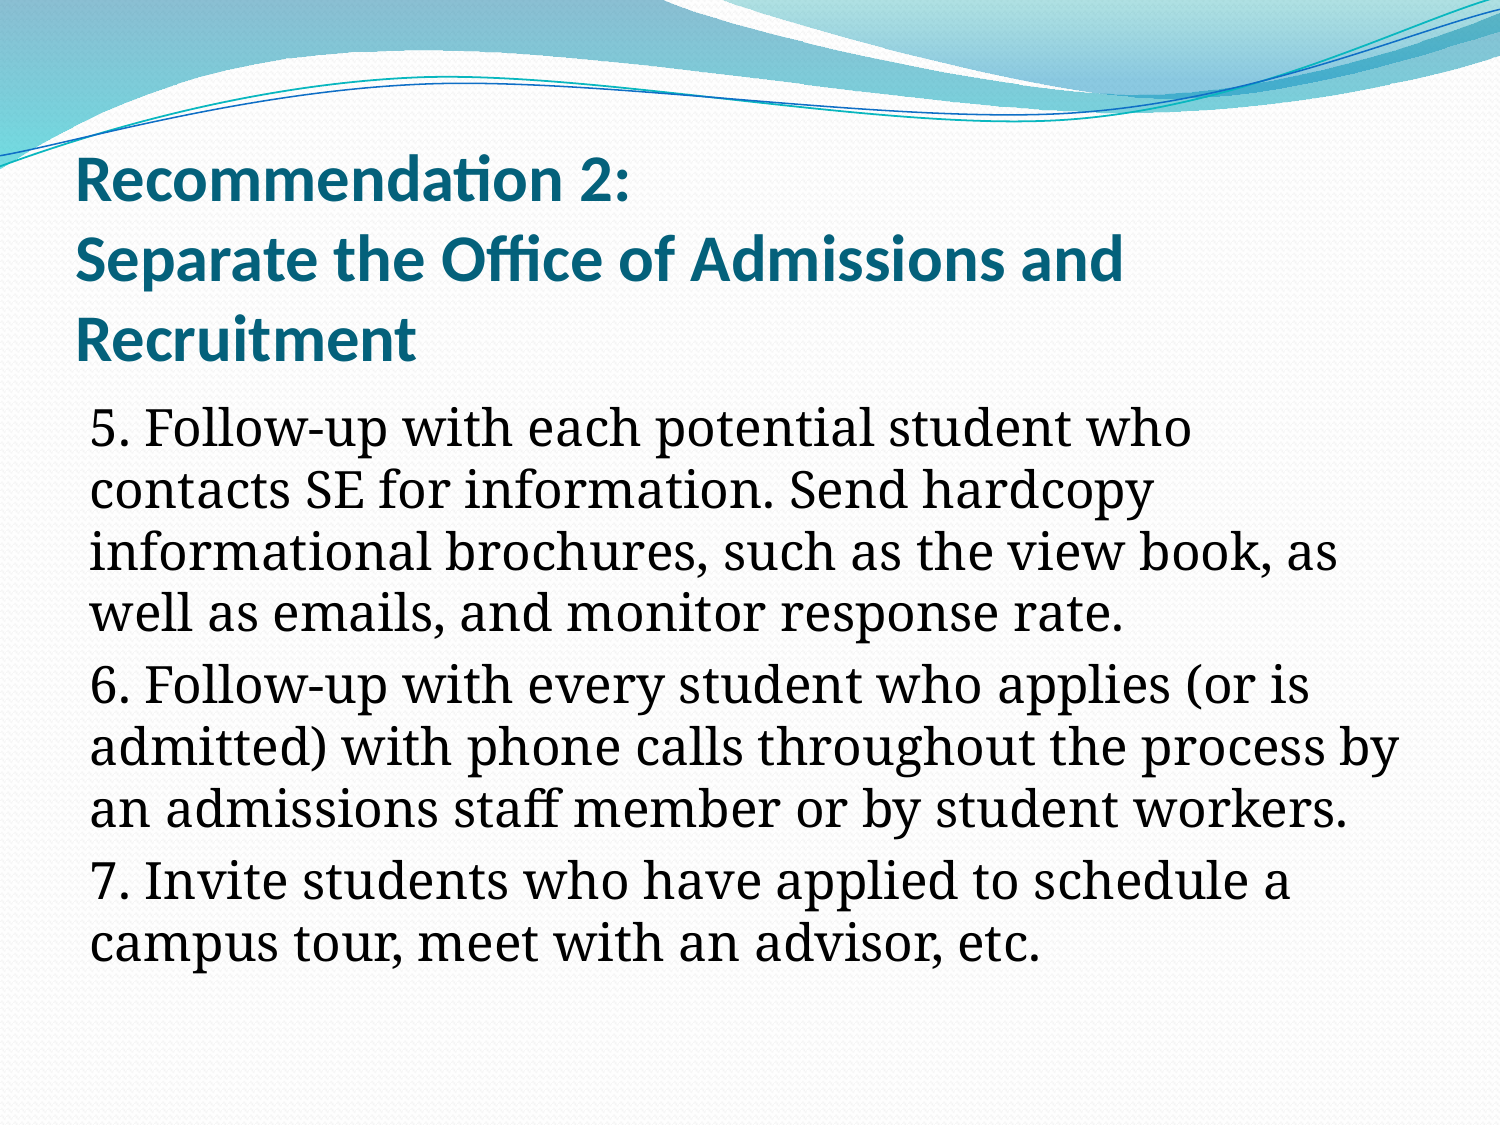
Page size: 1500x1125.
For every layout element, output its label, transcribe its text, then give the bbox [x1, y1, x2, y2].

title Recommendation 2: Separate the Office of Admissions and Recruitment [75, 171, 1425, 375]
list 5. Follow-up with each potential student who contacts SE for information. Send hardcopy informational brochures, such as the view book, as well as emails, and monitor response rate. 6. Follow-up with every student who applies (or is admitted) with phone calls throughout the process by an admissions staff member or by student workers. 7. Invite students who have applied to schedule a campus tour, meet with an advisor, etc. [75, 387, 1425, 1005]
